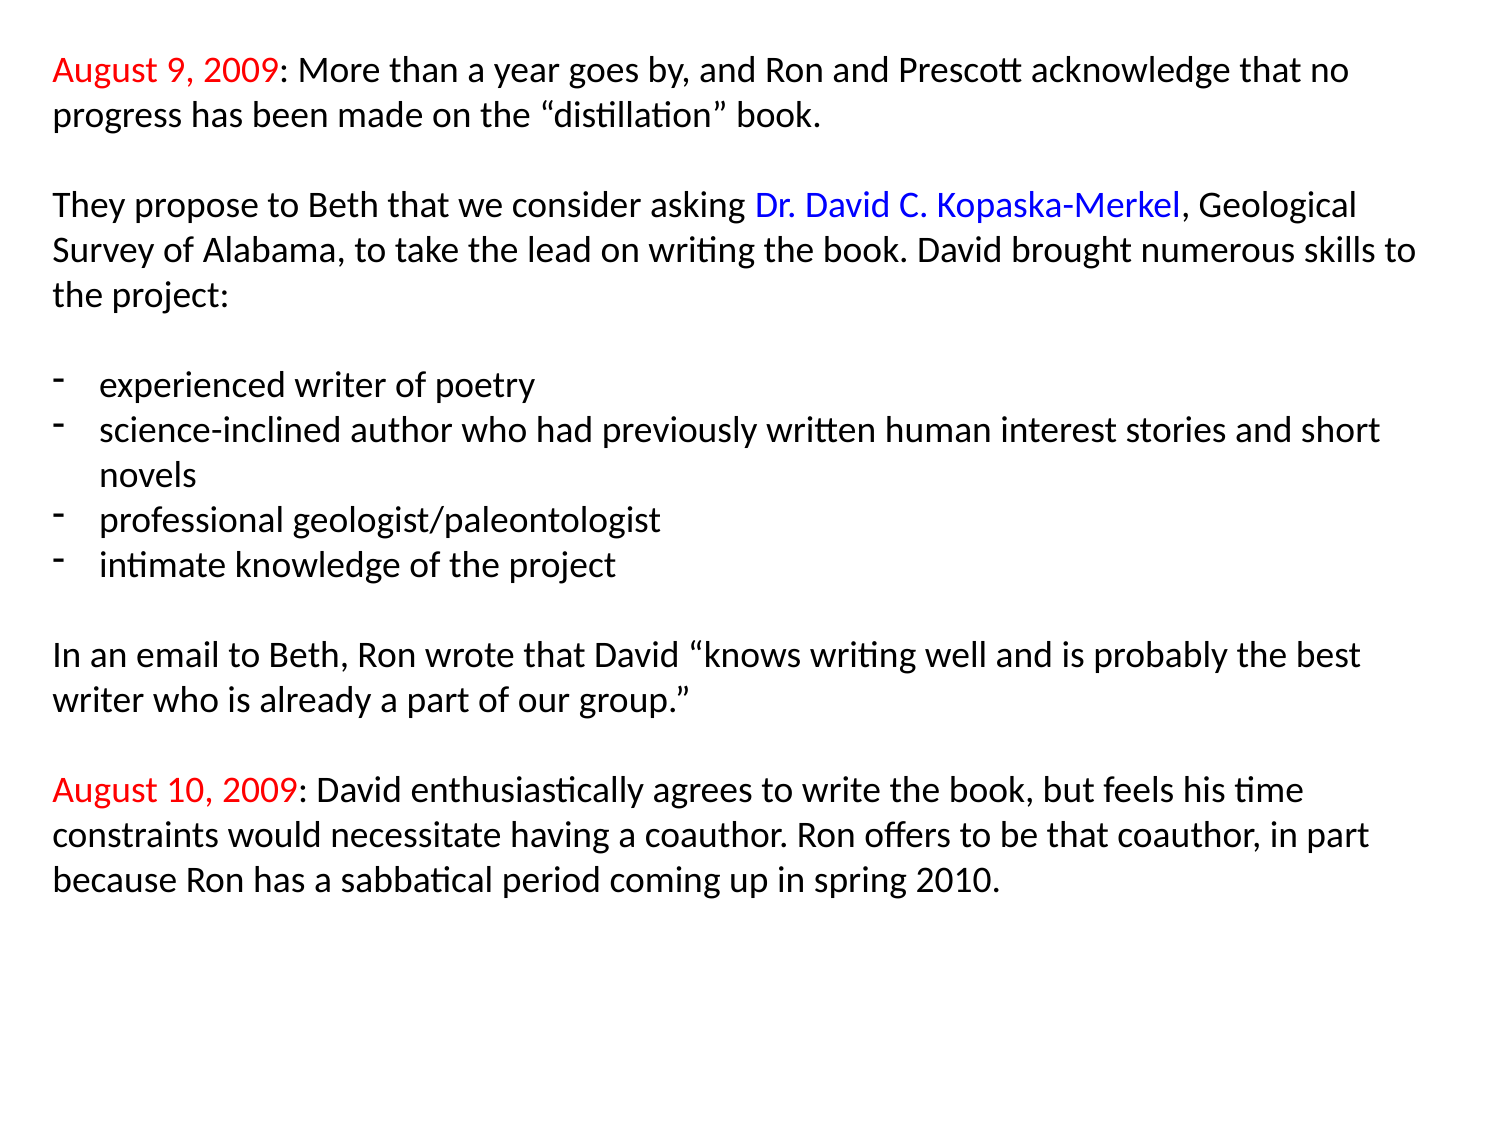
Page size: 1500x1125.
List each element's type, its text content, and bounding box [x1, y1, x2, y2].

text_box August 9, 2009: More than a year goes by, and Ron and Prescott acknowledge that no progress has been made on the “distillation” book. They propose to Beth that we consider asking Dr. David C. Kopaska-Merkel, Geological Survey of Alabama, to take the lead on writing the book. David brought numerous skills to the project: experienced writer of poetry science-inclined author who had previously written human interest stories and short novels professional geologist/paleontologist intimate knowledge of the project In an email to Beth, Ron wrote that David “knows writing well and is probably the best writer who is already a part of our group.” August 10, 2009: David enthusiastically agrees to write the book, but feels his time constraints would necessitate having a coauthor. Ron offers to be that coauthor, in part because Ron has a sabbatical period coming up in spring 2010. [37, 37, 1463, 908]
